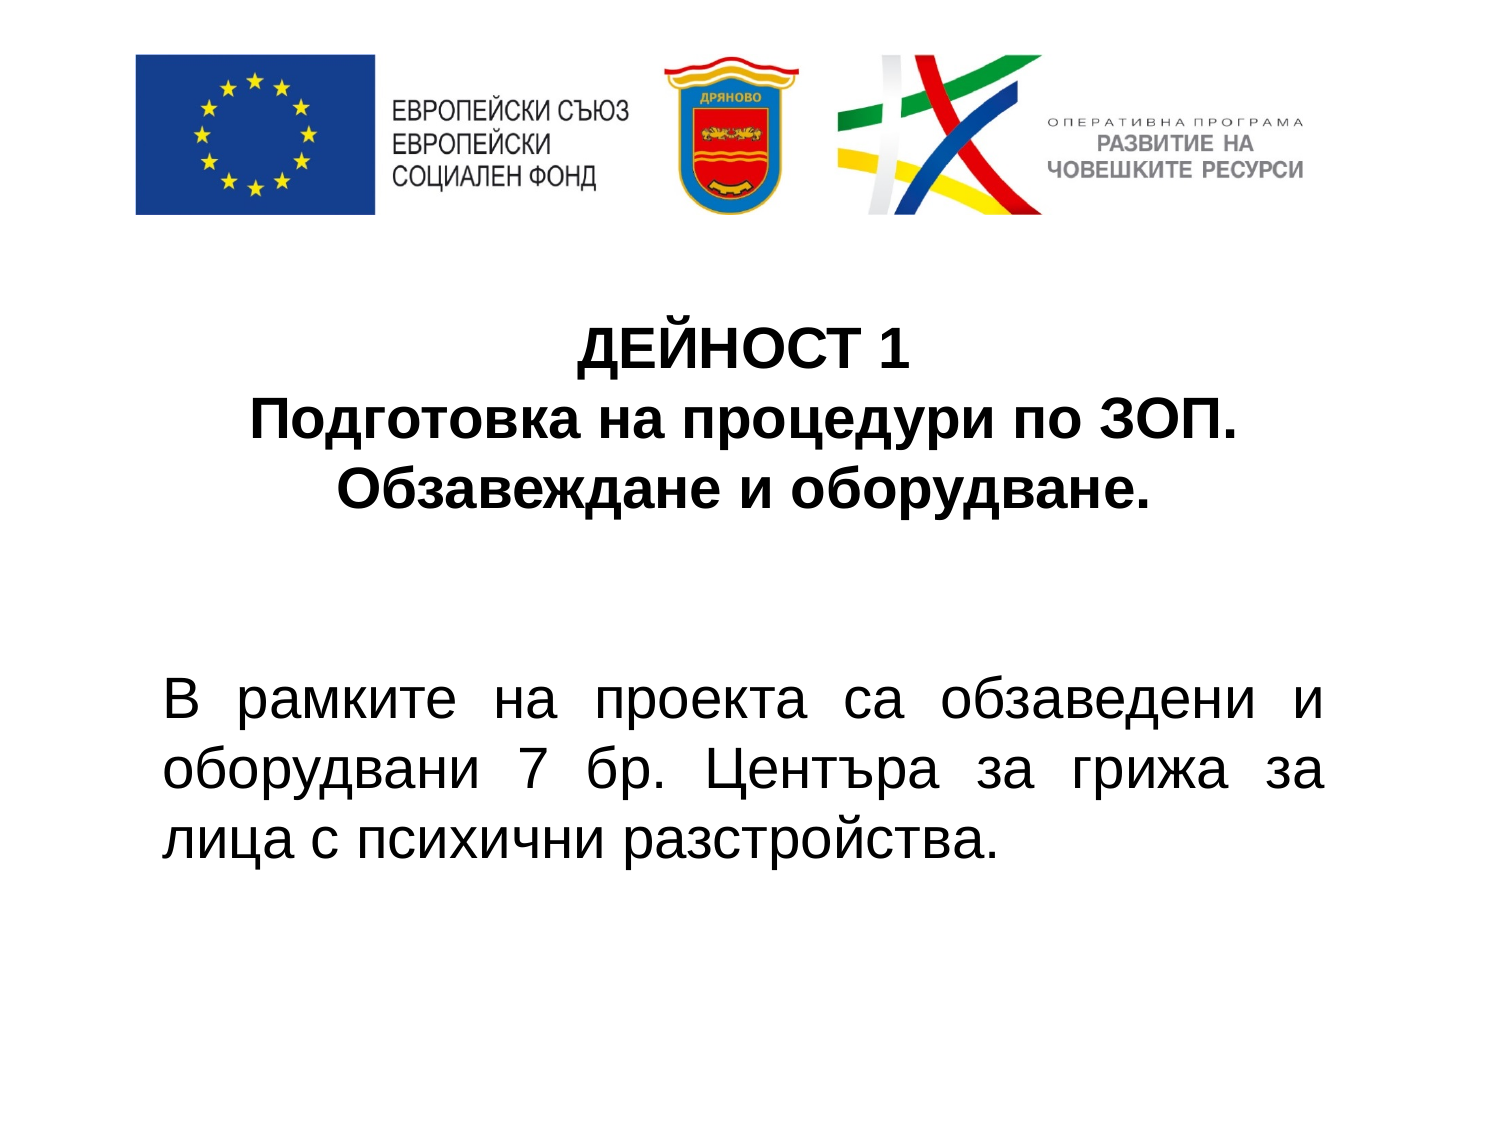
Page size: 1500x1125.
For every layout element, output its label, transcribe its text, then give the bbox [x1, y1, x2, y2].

subtitle ДЕЙНОСТ 1 Подготовка на процедури по ЗОП. Обзавеждане и оборудване. В рамките на проекта са обзаведени и оборудвани 7 бр. Центъра за грижа за лица с психични разстройства. [147, 302, 1341, 591]
picture [135, 54, 1303, 215]
